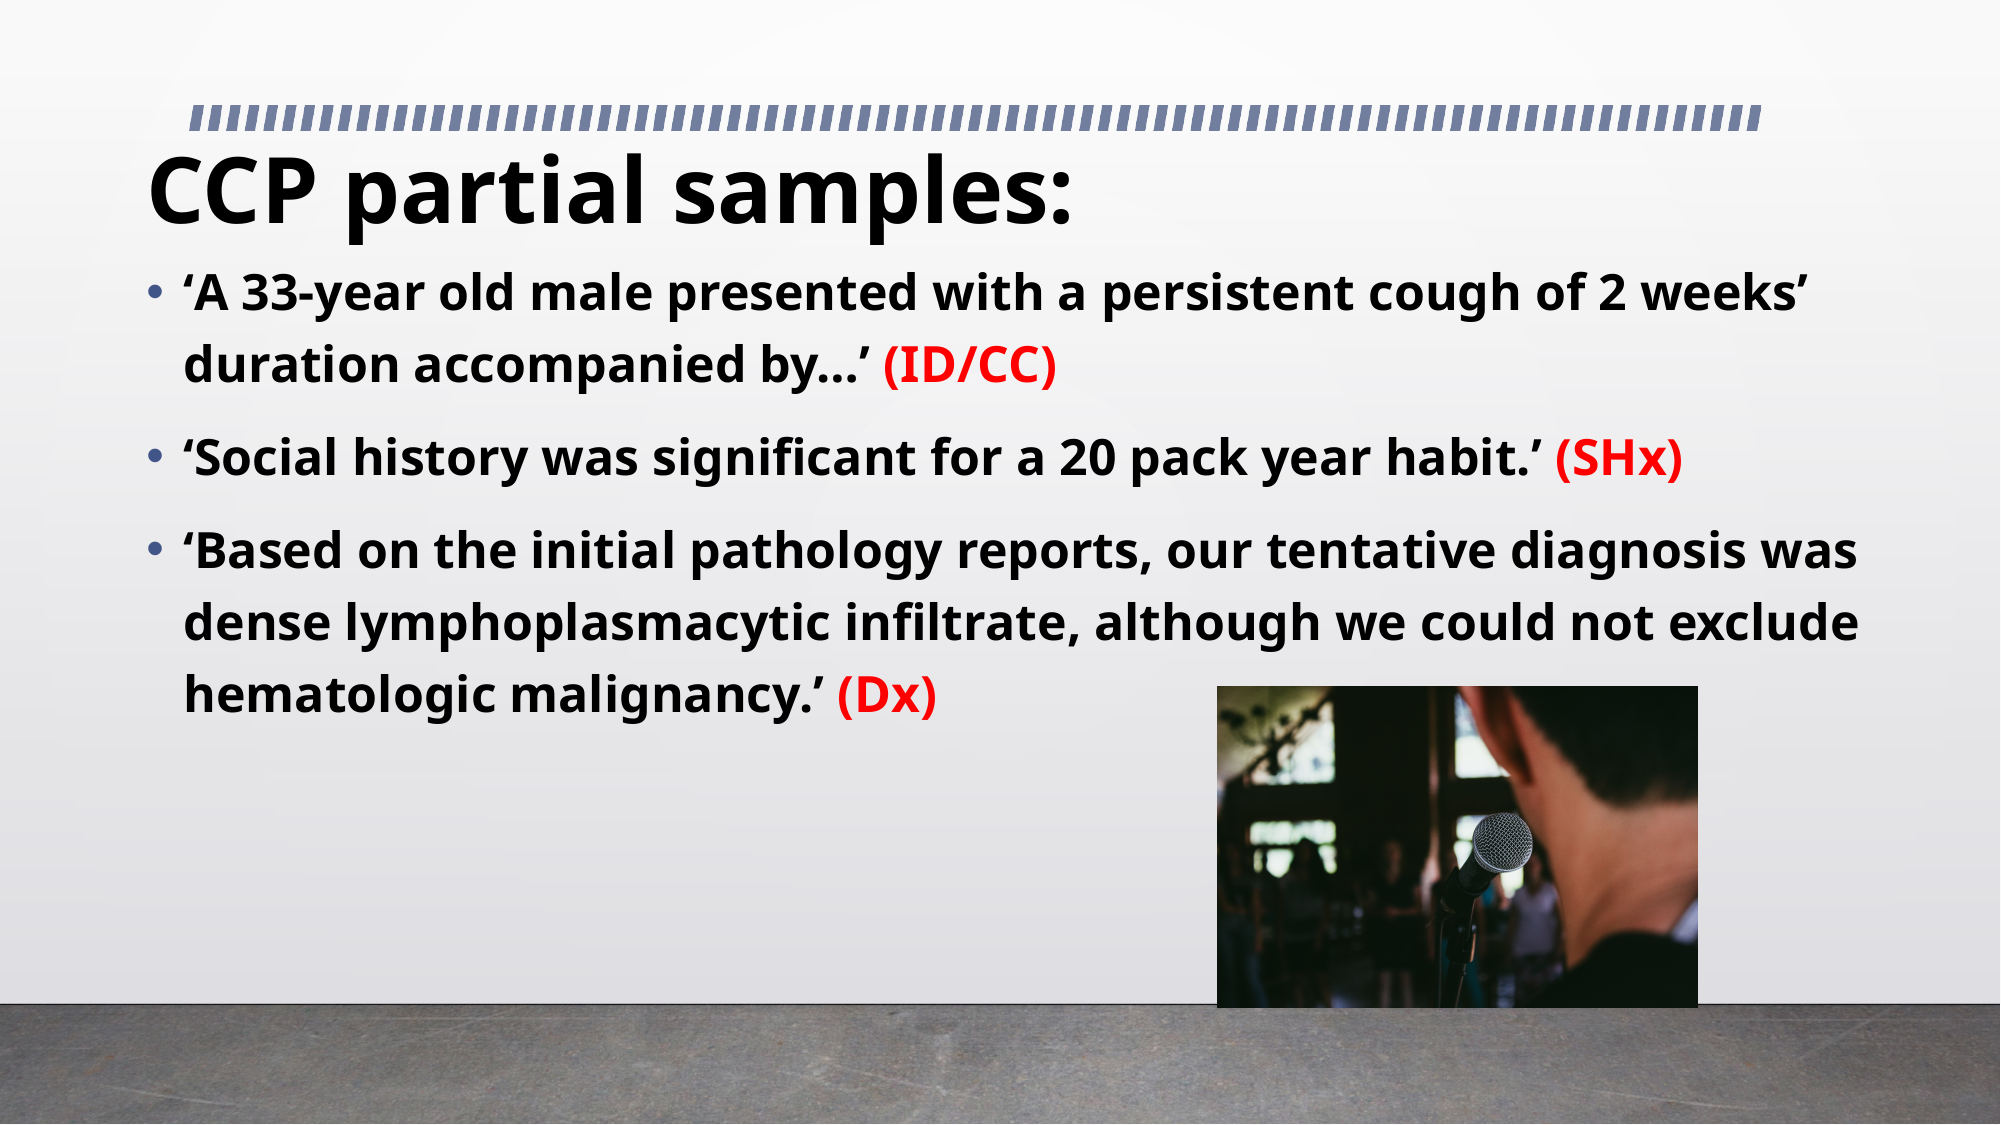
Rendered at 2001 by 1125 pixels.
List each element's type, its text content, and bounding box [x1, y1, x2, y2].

list ‘A 33-year old male presented with a persistent cough of 2 weeks’ duration accompanied by…’ (ID/CC) ‘Social history was significant for a 20 pack year habit.’ (SHx) ‘Based on the initial pathology reports, our tentative diagnosis was dense lymphoplasmacytic infiltrate, although we could not exclude hematologic malignancy.’ (Dx) [131, 241, 1912, 818]
picture [0, 686, 2000, 1124]
title CCP partial samples: [131, 136, 1707, 241]
